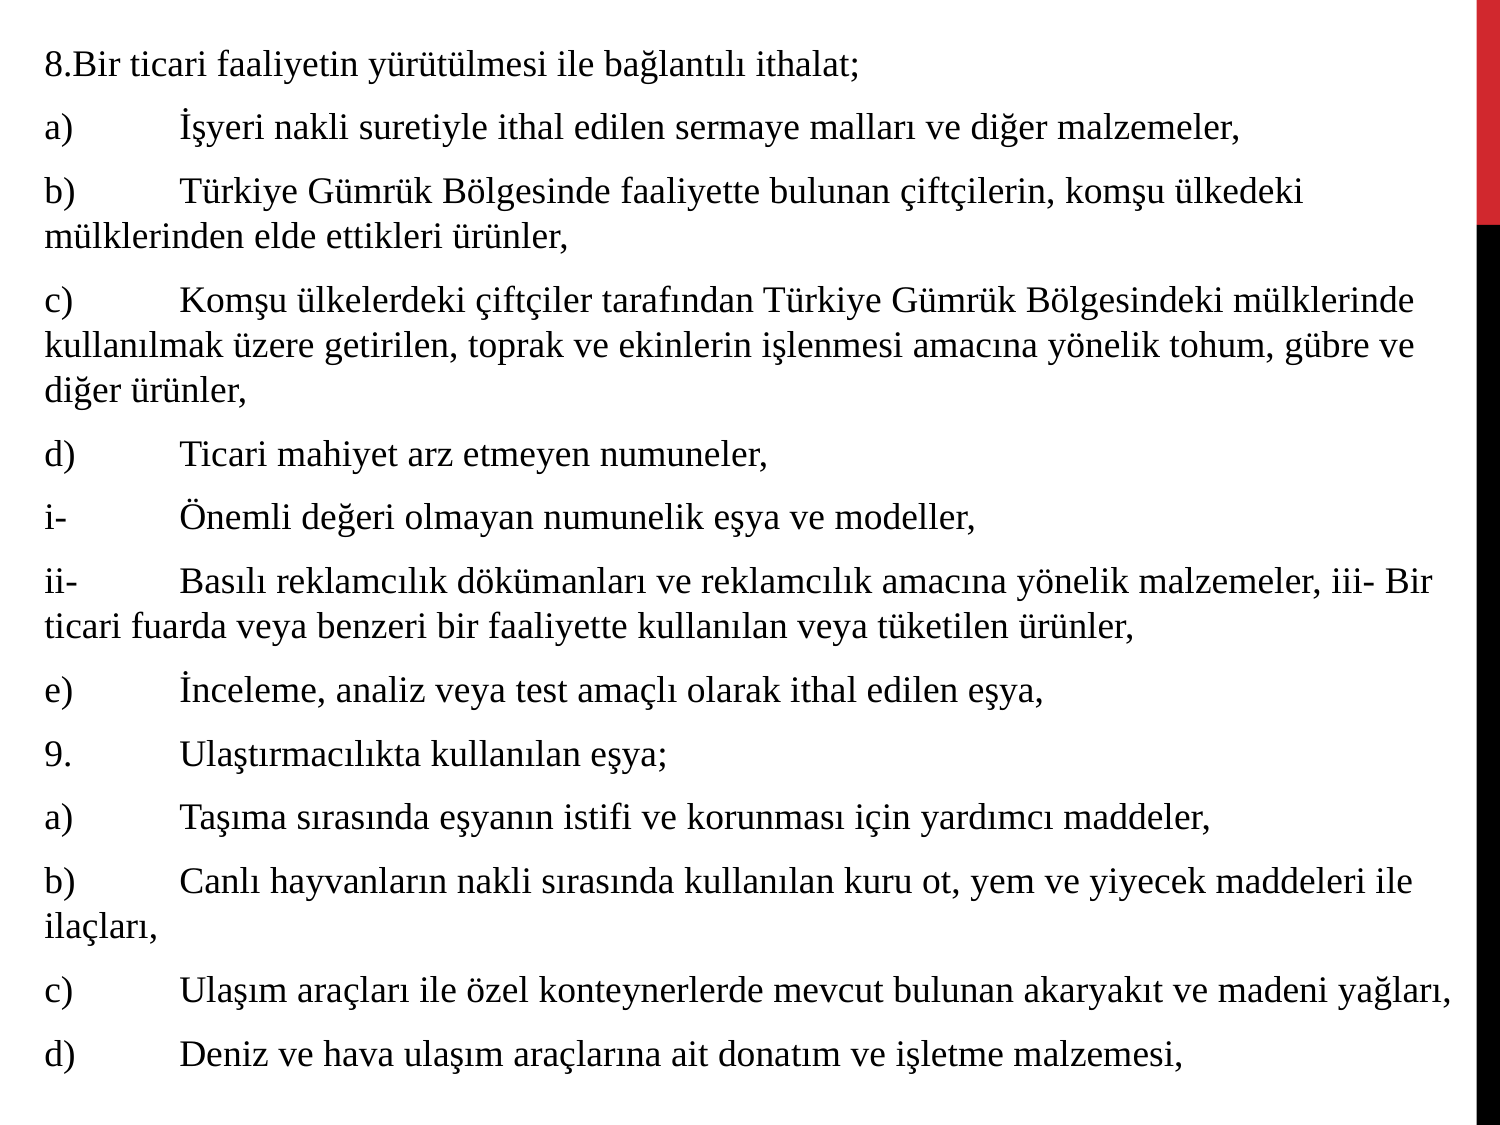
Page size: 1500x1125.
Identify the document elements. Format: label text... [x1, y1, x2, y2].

list 8.Bir ticari faaliyetin yürütülmesi ile bağlantılı ithalat; a) İşyeri nakli suretiyle ithal edilen sermaye malları ve diğer malzemeler, b) Türkiye Gümrük Bölgesinde faaliyette bulunan çiftçilerin, komşu ülkedeki mülklerinden elde ettikleri ürünler, c) Komşu ülkelerdeki çiftçiler tarafından Türkiye Gümrük Bölgesindeki mülklerinde kullanılmak üzere getirilen, toprak ve ekinlerin işlenmesi amacına yönelik tohum, gübre ve diğer ürünler, d) Ticari mahiyet arz etmeyen numuneler, i- Önemli değeri olmayan numunelik eşya ve modeller, ii- Basılı reklamcılık dökümanları ve reklamcılık amacına yönelik malzemeler, iii- Bir ticari fuarda veya benzeri bir faaliyette kullanılan veya tüketilen ürünler, e) İnceleme, analiz veya test amaçlı olarak ithal edilen eşya, 9. Ulaştırmacılıkta kullanılan eşya; a) Taşıma sırasında eşyanın istifi ve korunması için yardımcı maddeler, b) Canlı hayvanların nakli sırasında kullanılan kuru ot, yem ve yiyecek maddeleri ile ilaçları, c) Ulaşım araçları ile özel konteynerlerde mevcut bulunan akaryakıt ve madeni yağları, d) Deniz ve hava ulaşım araçlarına ait donatım ve işletme malzemesi, [29, 30, 1471, 1106]
